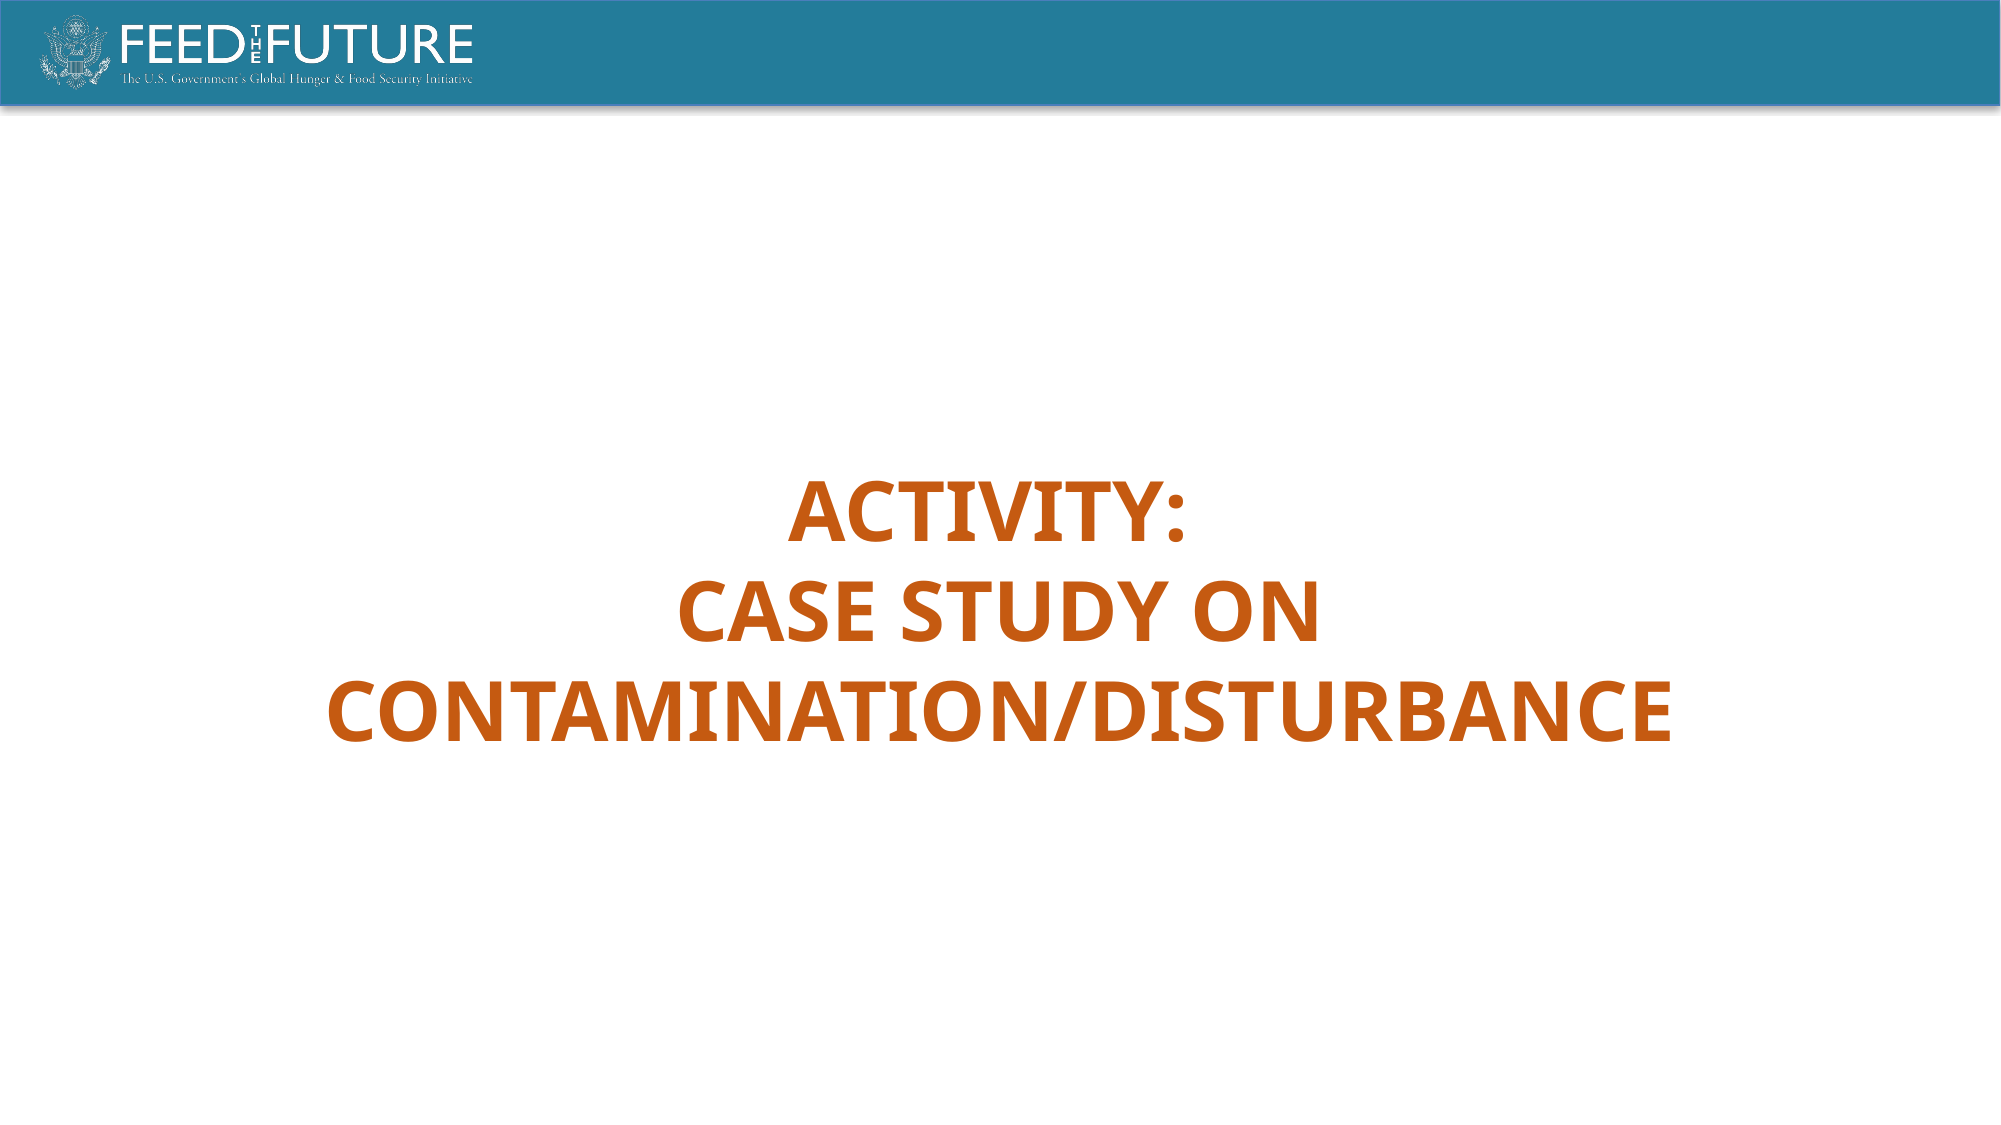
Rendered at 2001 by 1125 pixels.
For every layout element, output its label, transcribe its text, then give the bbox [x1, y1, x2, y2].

text_box Activity: Case Study on contamination/disturbance [99, 450, 1900, 769]
